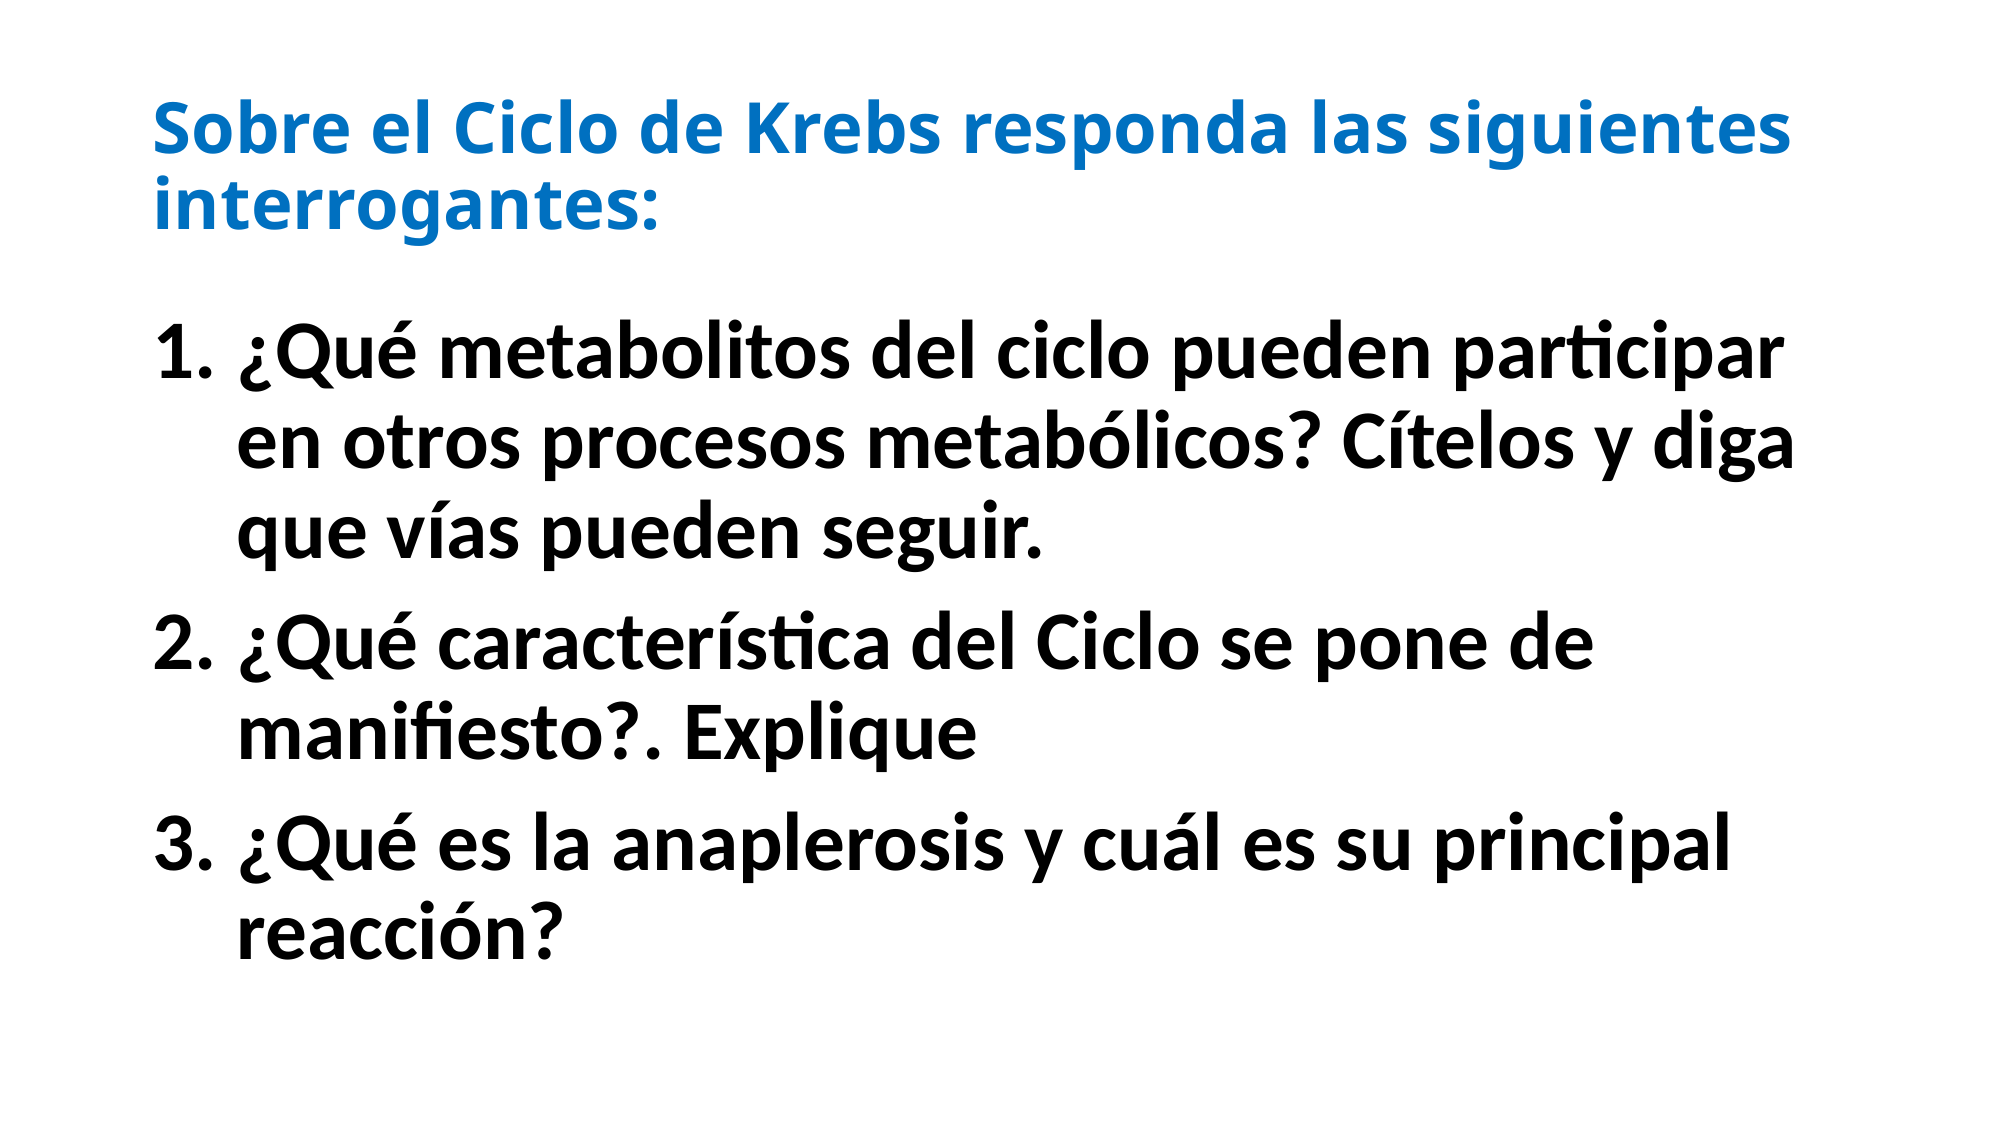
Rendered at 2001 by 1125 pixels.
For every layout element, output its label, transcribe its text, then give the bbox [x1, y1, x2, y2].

list ¿Qué metabolitos del ciclo pueden participar en otros procesos metabólicos? Cítelos y diga que vías pueden seguir. ¿Qué característica del Ciclo se pone de manifiesto?. Explique ¿Qué es la anaplerosis y cuál es su principal reacción? [137, 299, 1863, 1014]
title Sobre el Ciclo de Krebs responda las siguientes interrogantes: [137, 59, 1863, 278]
